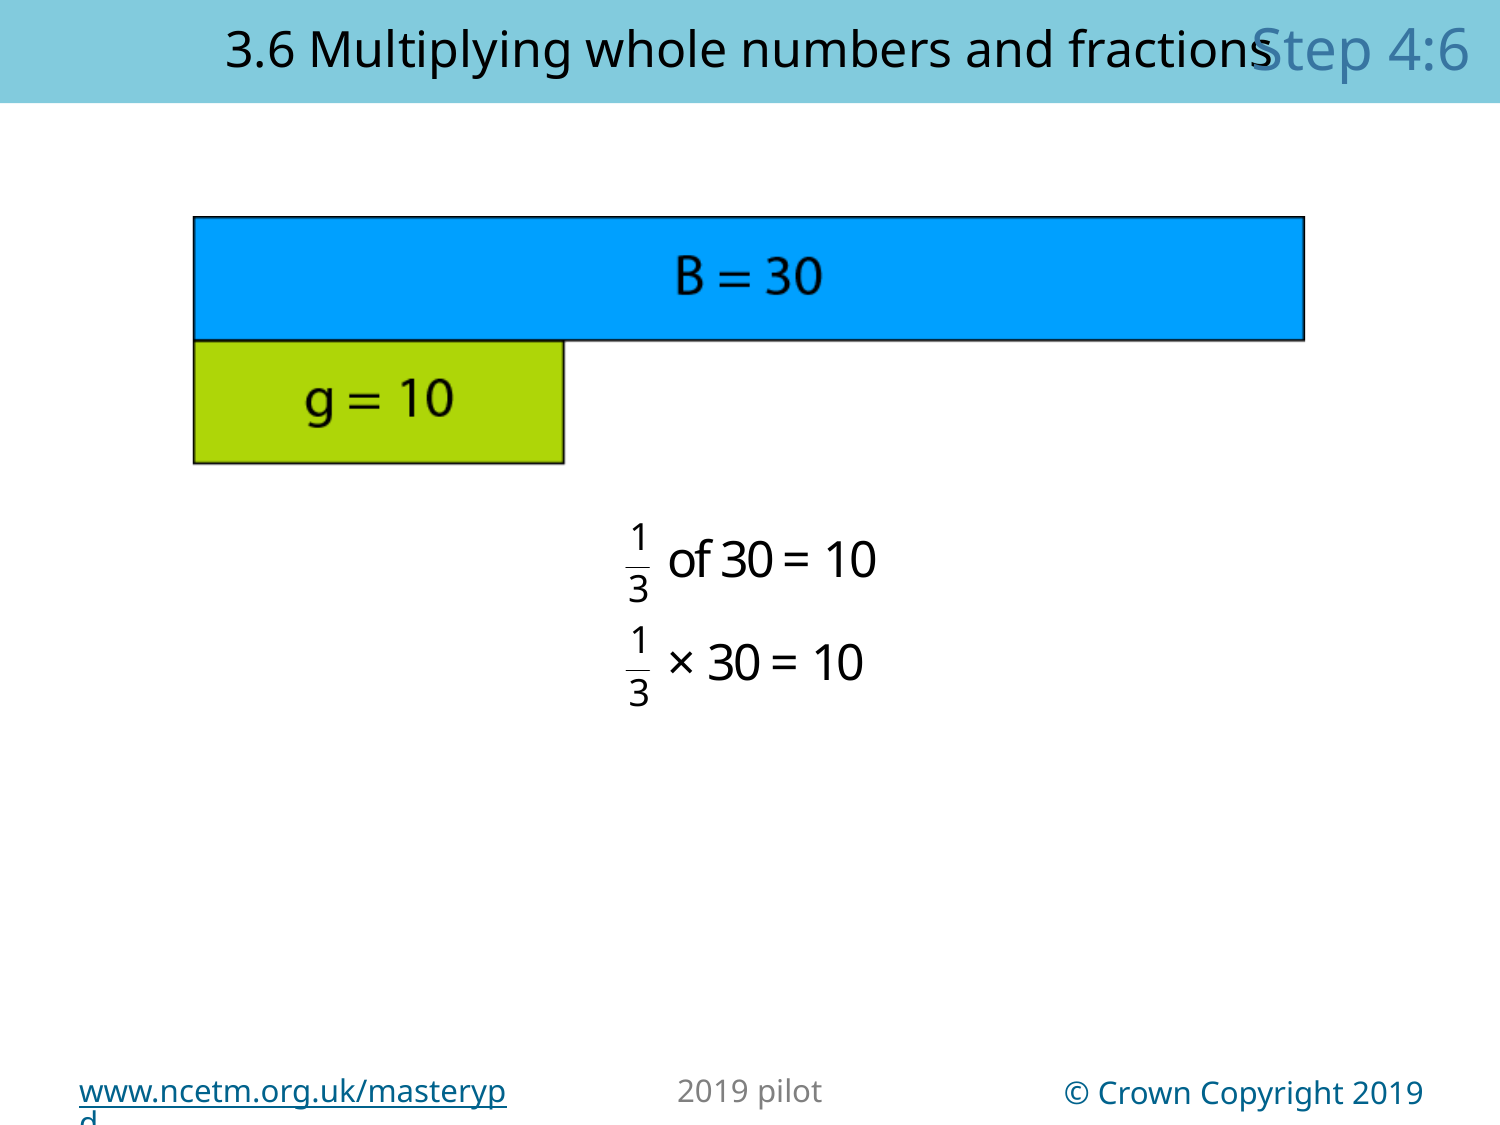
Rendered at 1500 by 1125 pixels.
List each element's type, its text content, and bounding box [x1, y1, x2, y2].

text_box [621, 619, 866, 712]
list Step 4:6 [0, 0, 1500, 104]
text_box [621, 516, 879, 609]
picture [101, 216, 1399, 504]
